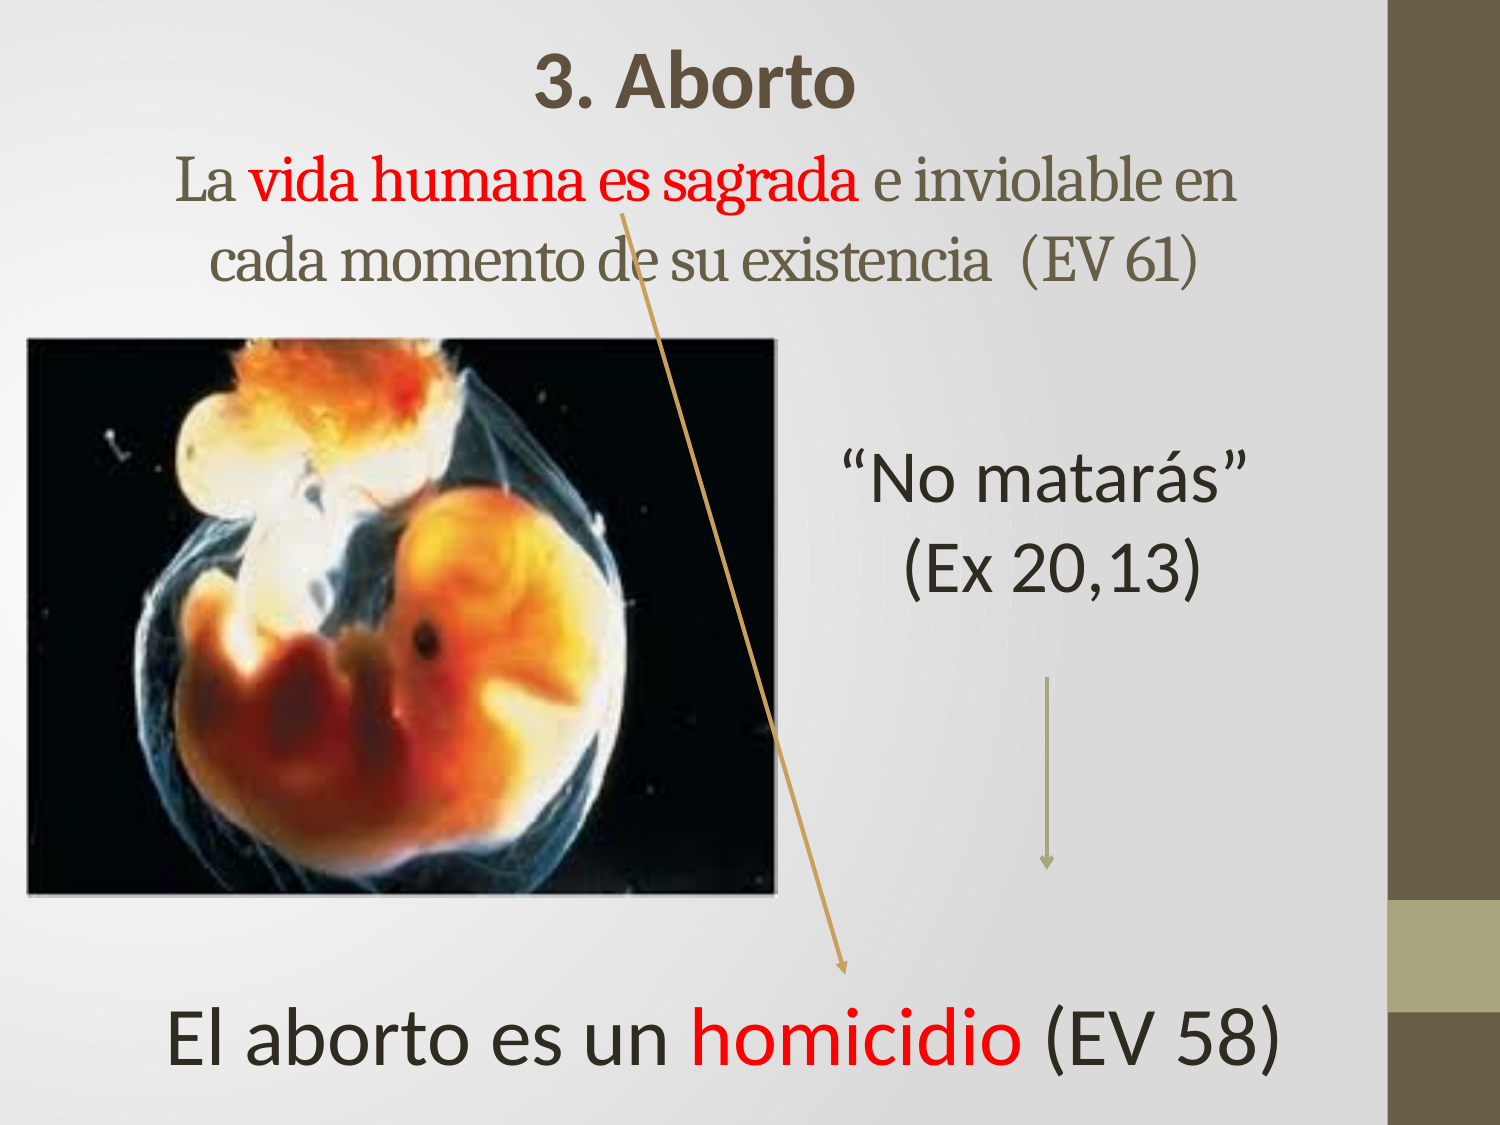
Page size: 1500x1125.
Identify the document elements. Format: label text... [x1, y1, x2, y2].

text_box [621, 212, 846, 976]
text_box 3. Aborto [343, 18, 1047, 133]
picture [26, 336, 621, 898]
text_box El aborto es un homicidio (EV 58) [150, 974, 1337, 1090]
text_box “No matarás” (Ex 20,13) [855, 420, 1292, 615]
title La vida humana es sagrada e inviolable en cada momento de su existencia (EV 61) [120, 110, 1292, 320]
